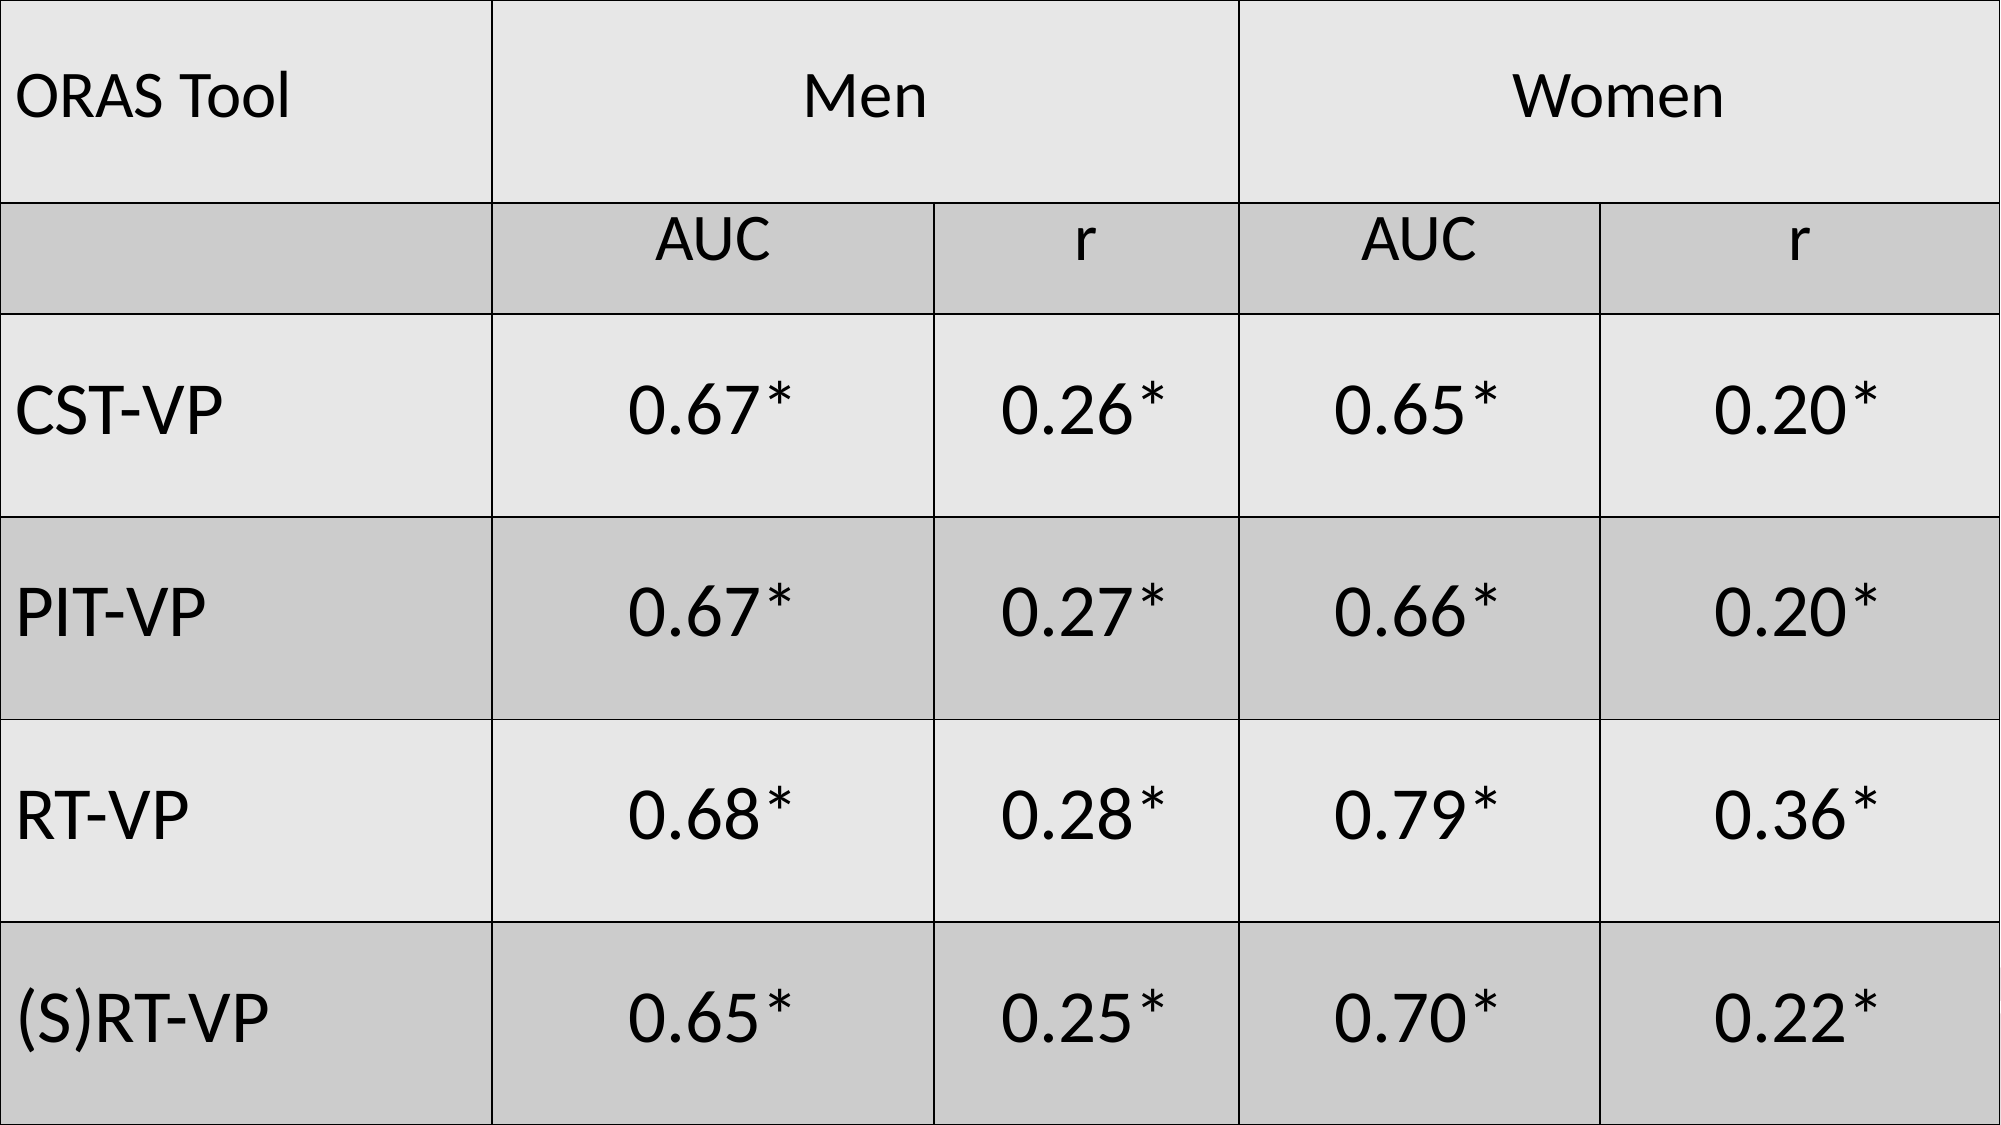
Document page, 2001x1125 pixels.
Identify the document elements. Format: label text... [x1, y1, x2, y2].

table_cell 0.66* [1240, 518, 1599, 719]
table_cell 0.68* [493, 720, 933, 921]
table_cell 0.20* [1601, 518, 1999, 719]
table_cell 0.67* [493, 315, 933, 516]
table_cell 0.22* [1601, 923, 1999, 1124]
table_cell 0.27* [935, 518, 1238, 719]
table_cell r [935, 204, 1238, 313]
table_cell 0.20* [1601, 315, 1999, 516]
table_cell [1, 204, 491, 313]
table_header ORAS Tool [1, 1, 491, 202]
table_cell 0.65* [1240, 315, 1599, 516]
table_cell PIT-VP [1, 518, 491, 719]
table_cell (S)RT-VP [1, 923, 491, 1124]
table_cell 0.26* [935, 315, 1238, 516]
table_cell r [1601, 204, 1999, 313]
table_cell 0.79* [1240, 720, 1599, 921]
table_cell RT-VP [1, 720, 491, 921]
table_header Women [1240, 1, 1999, 202]
table_cell CST-VP [1, 315, 491, 516]
table_cell AUC [493, 204, 933, 313]
table_cell 0.28* [935, 720, 1238, 921]
table_cell 0.67* [493, 518, 933, 719]
table_cell 0.65* [493, 923, 933, 1124]
table_cell 0.70* [1240, 923, 1599, 1124]
table_cell AUC [1240, 204, 1599, 313]
table_cell 0.36* [1601, 720, 1999, 921]
table_cell 0.25* [935, 923, 1238, 1124]
table_header Men [493, 1, 1238, 202]
